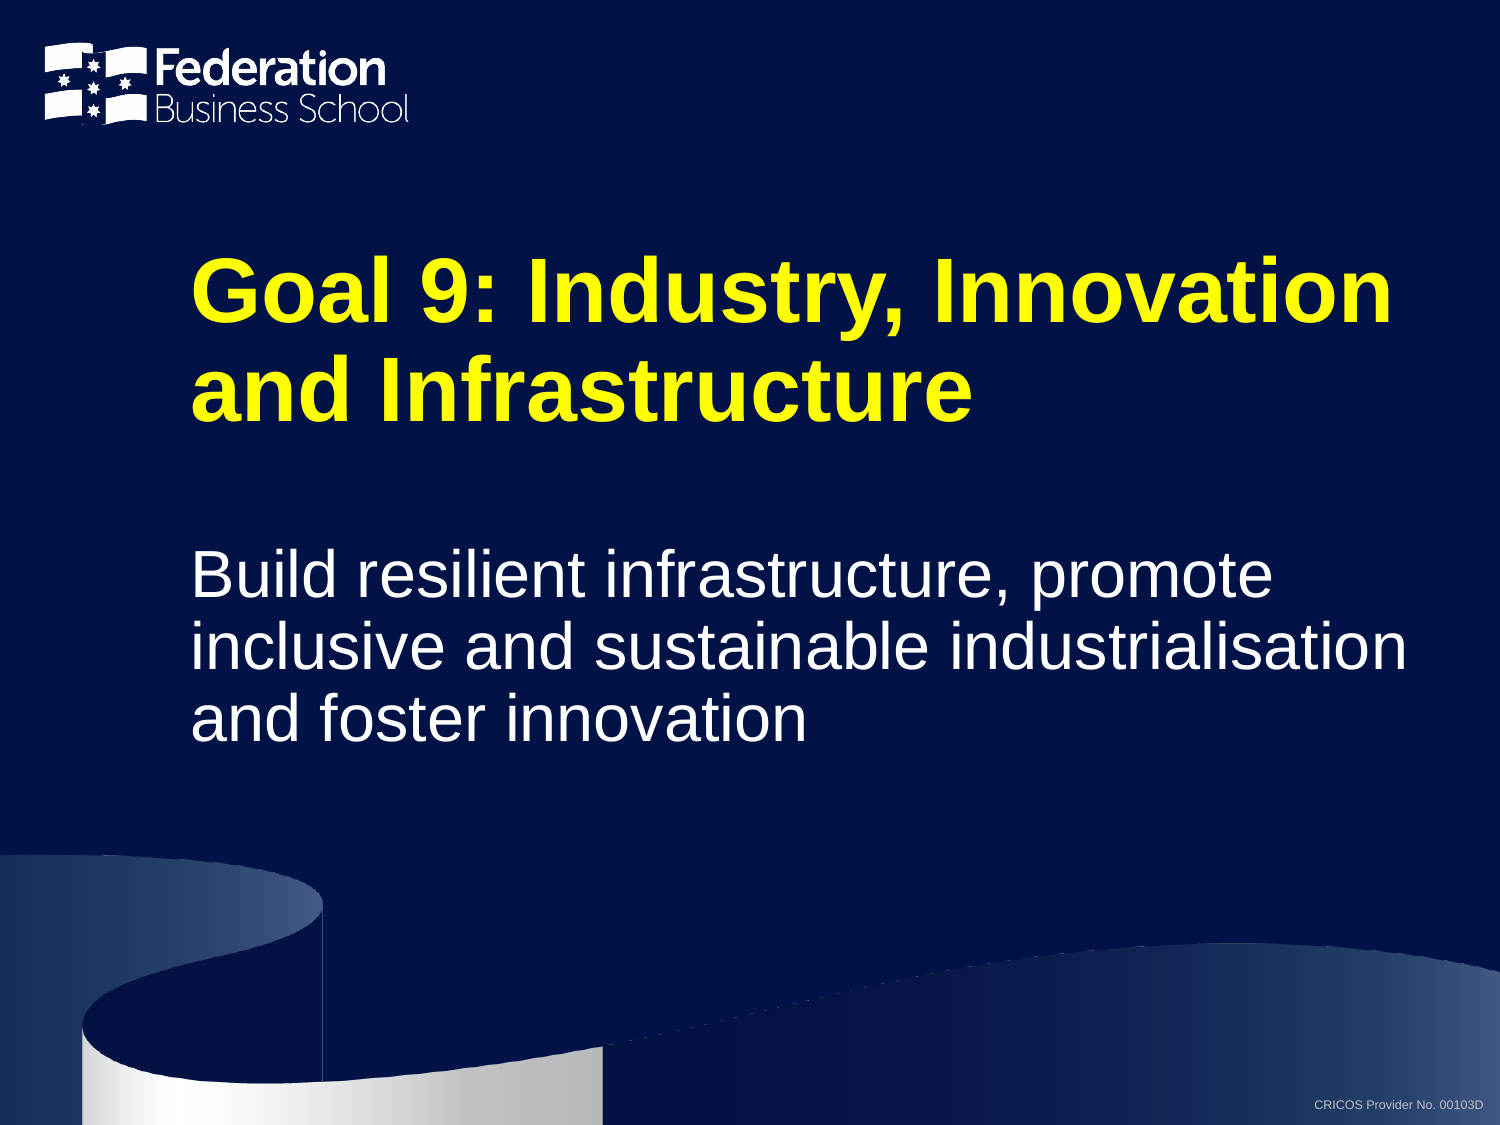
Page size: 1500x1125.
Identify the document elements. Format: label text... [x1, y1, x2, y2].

picture [0, 852, 1500, 1125]
list [309, 696, 1395, 840]
title Goal 9: Industry, Innovation and Infrastructure Build resilient infrastructure, promote inclusive and sustainable industrialisation and foster innovation [175, 236, 1428, 723]
